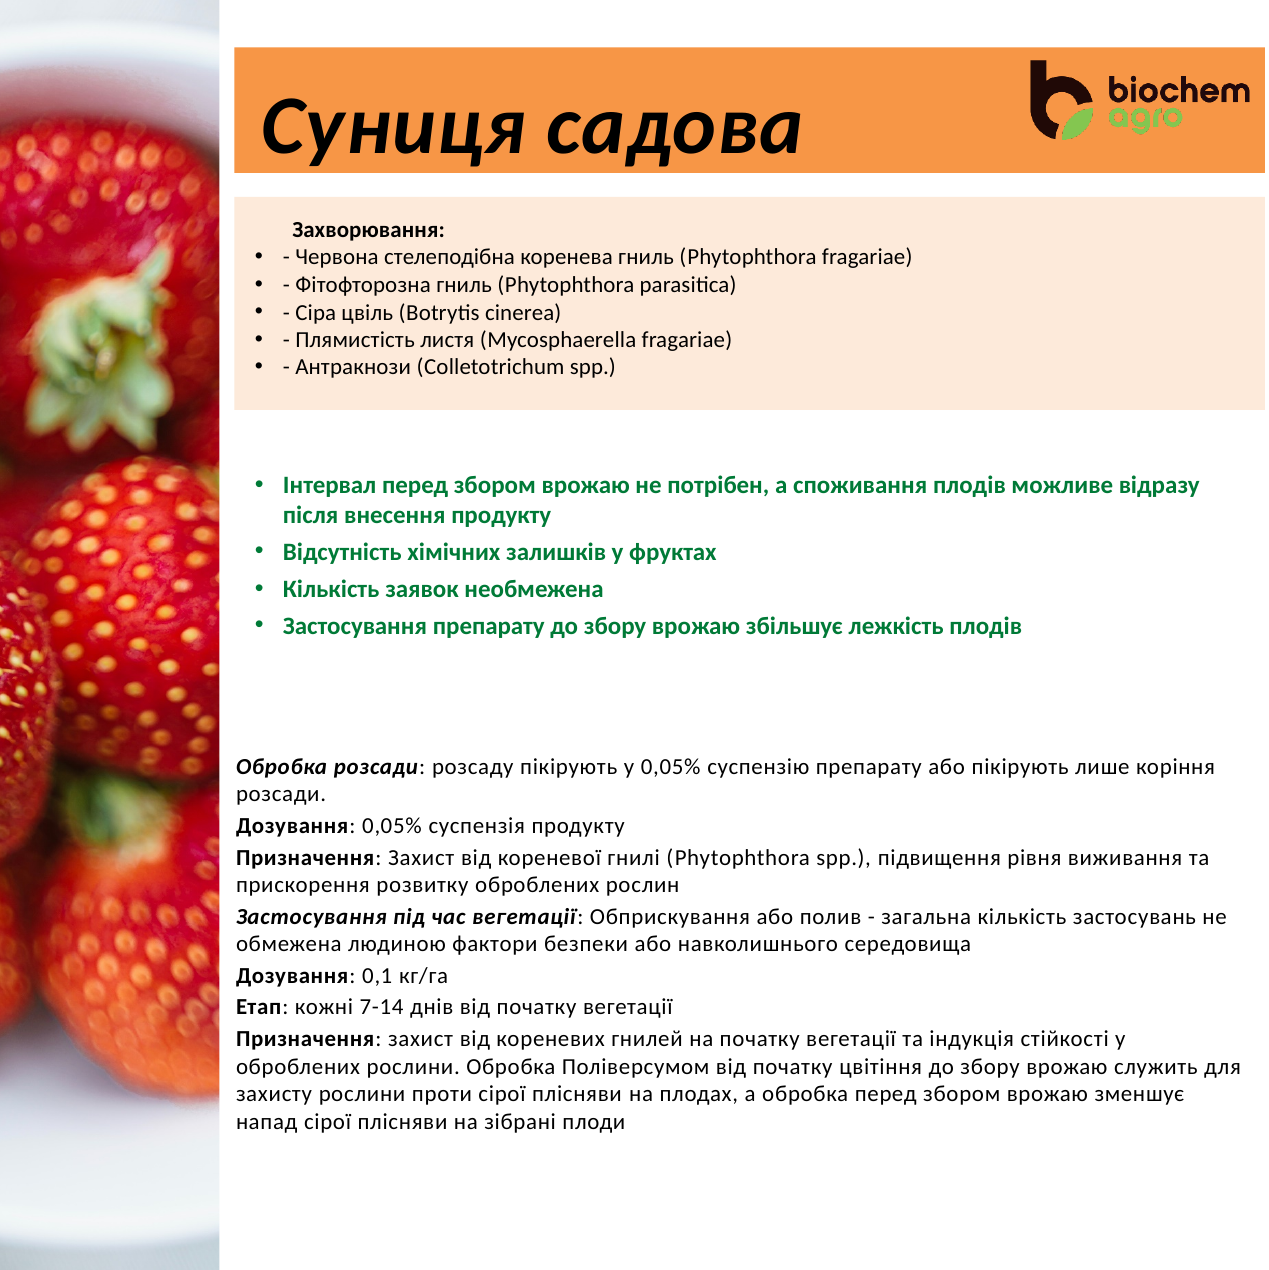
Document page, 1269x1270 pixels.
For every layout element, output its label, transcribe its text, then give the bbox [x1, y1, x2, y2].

text_box [232, 195, 1267, 412]
picture [0, 0, 220, 1270]
text_box Обробка розсади: розсаду пікірують у 0,05% суспензію препарату або пікірують лише коріння розсади. Дозування: 0,05% суспензія продукту Призначення: Захист від кореневої гнилі (Phytophthora spp.), підвищення рівня виживання та прискорення розвитку оброблених рослин Застосування під час вегетації: Обприскування або полив - загальна кількість застосувань не обмежена людиною фактори безпеки або навколишнього середовища Дозування: 0,1 кг/га Етап: кожні 7-14 днів від початку вегетації Призначення: захист від кореневих гнилей на початку вегетації та індукція стійкості у оброблених рослини. Обробка Поліверсумом від початку цвітіння до збору врожаю служить для захисту рослини проти сірої плісняви ​​на плодах, а обробка перед збором врожаю зменшує напад сірої плісняви на зібрані плоди [233, 747, 1252, 1134]
picture [1028, 60, 1253, 141]
text_box Захворювання: - Червона стелеподібна коренева гниль (Phytophthora fragariae) - Фітофторозна гниль (Phytophthora parasitica) - Сіра цвіль (Botrytis cinerea) - Плямистість листя (Mycosphaerella fragariae) - Антракнози (Colletotrichum spp.) [254, 196, 1167, 380]
text_box Суниця садова [259, 66, 1269, 171]
text_box [232, 45, 1267, 175]
text_box Інтервал перед збором врожаю не потрібен, а споживання плодів можливе відразу після внесення продукту Відсутність хімічних залишків у фруктах Кількість заявок необмежена Застосування препарату до збору врожаю збільшує лежкість плодів [254, 461, 1252, 640]
